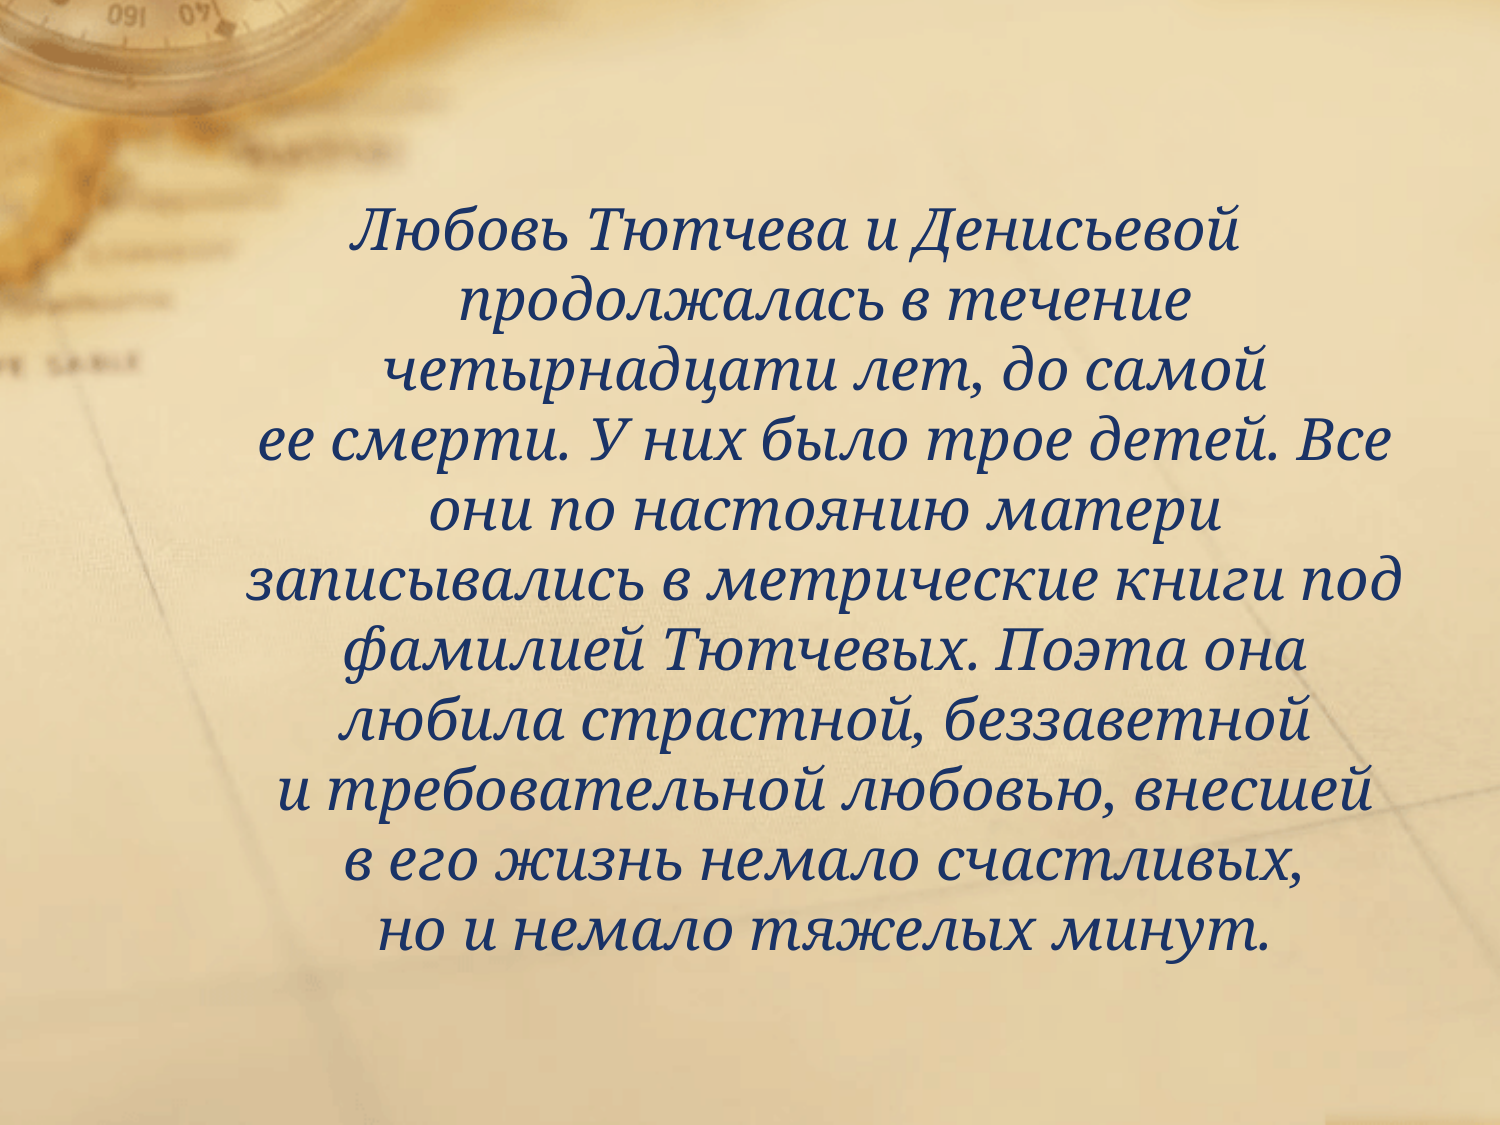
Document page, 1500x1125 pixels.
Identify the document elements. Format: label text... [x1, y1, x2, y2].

picture [0, 0, 1500, 1125]
list Любовь Тютчева и Денисьевой продолжалась в течение четырнадцати лет, до самой ее смерти. У них было трое детей. Все они по настоянию матери записывались в метрические книги под фамилией Тютчевых. Поэта она любила страстной, беззаветной и требовательной любовью, внесшей в его жизнь немало счастливых, но и немало тяжелых минут. [159, 184, 1436, 963]
